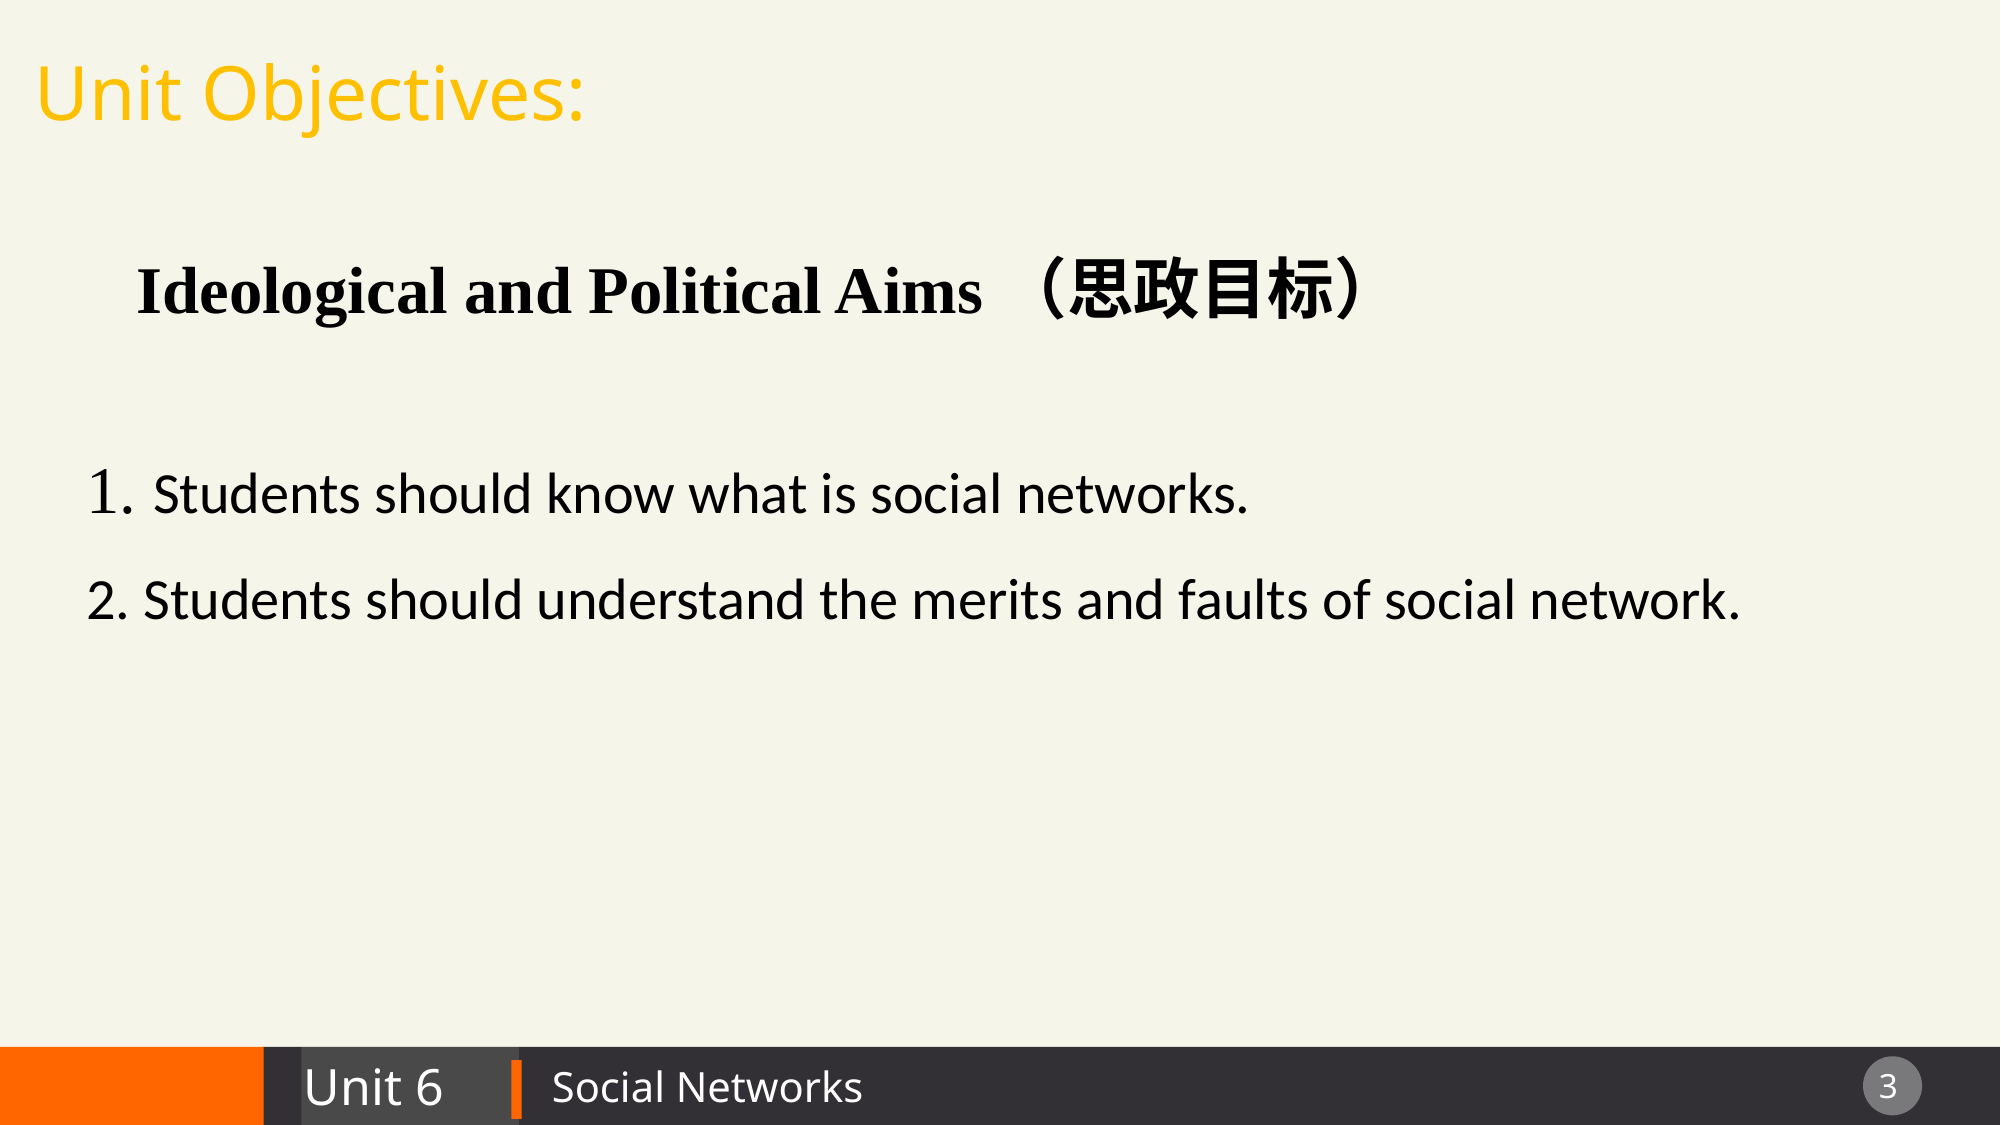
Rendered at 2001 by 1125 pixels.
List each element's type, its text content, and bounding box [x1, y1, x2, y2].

text_box Ideological and Political Aims（思政目标） 1. Students should know what is social networks. 2. Students should understand the merits and faults of social network. [71, 239, 1900, 719]
text_box Unit Objectives: [19, 38, 1281, 144]
